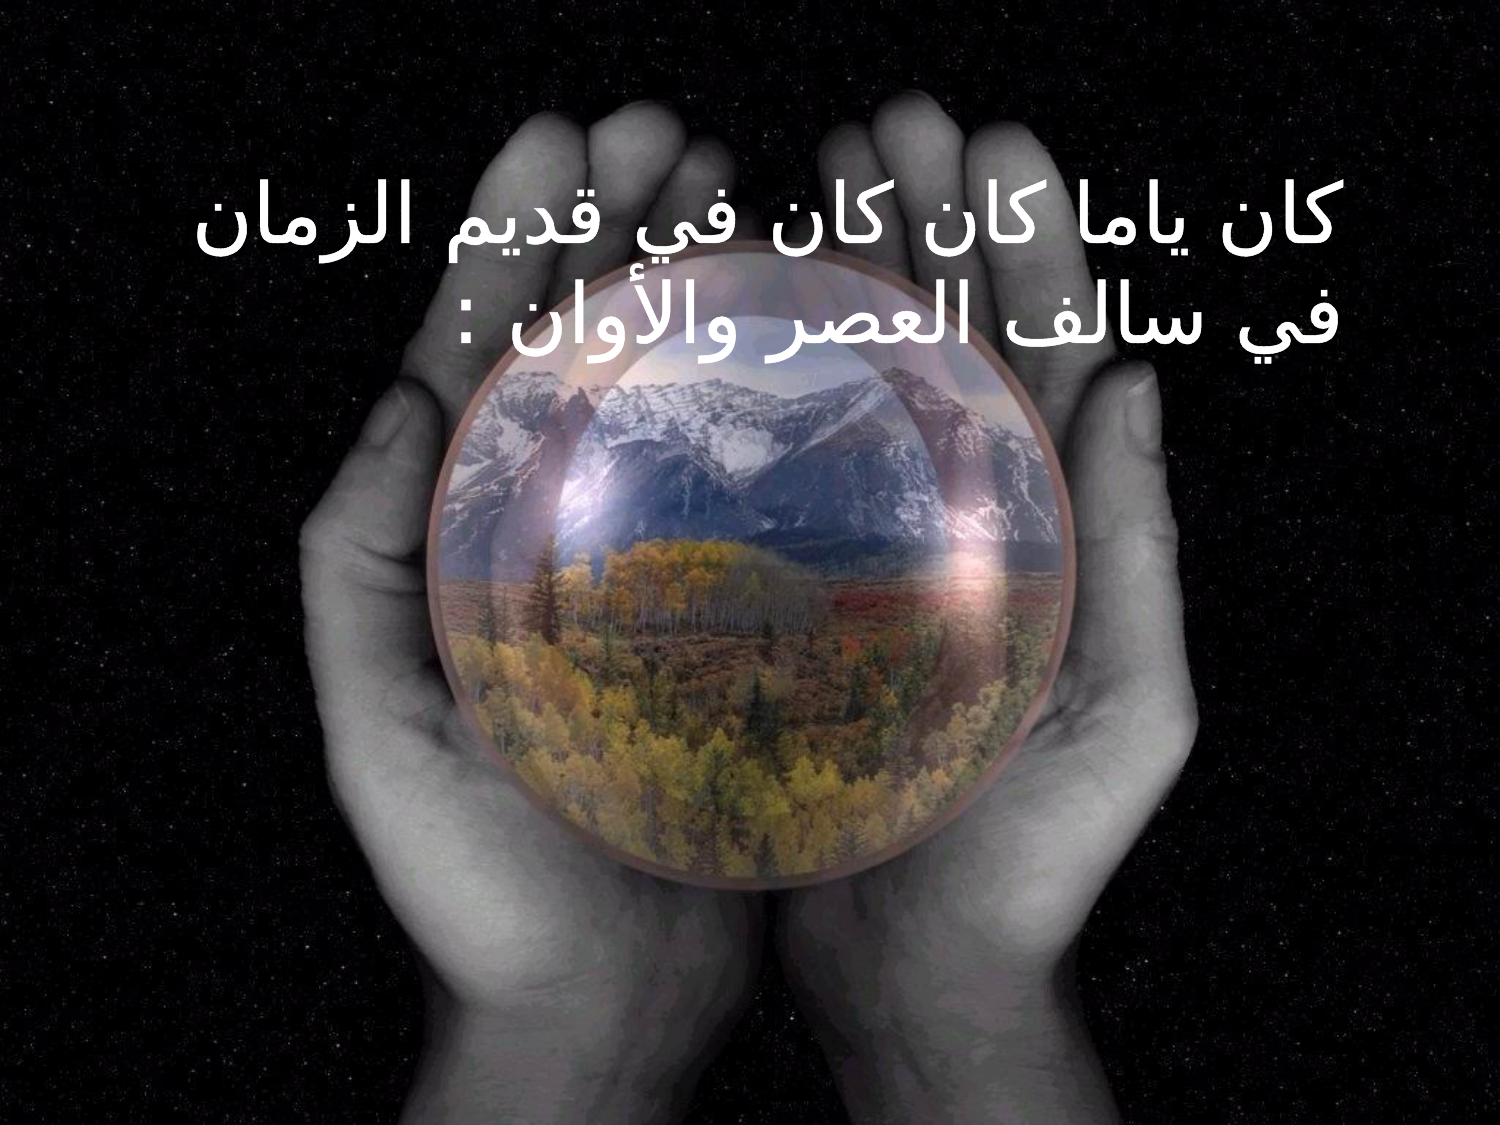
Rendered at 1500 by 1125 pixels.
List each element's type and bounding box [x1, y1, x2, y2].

list [0, 0, 1500, 1125]
